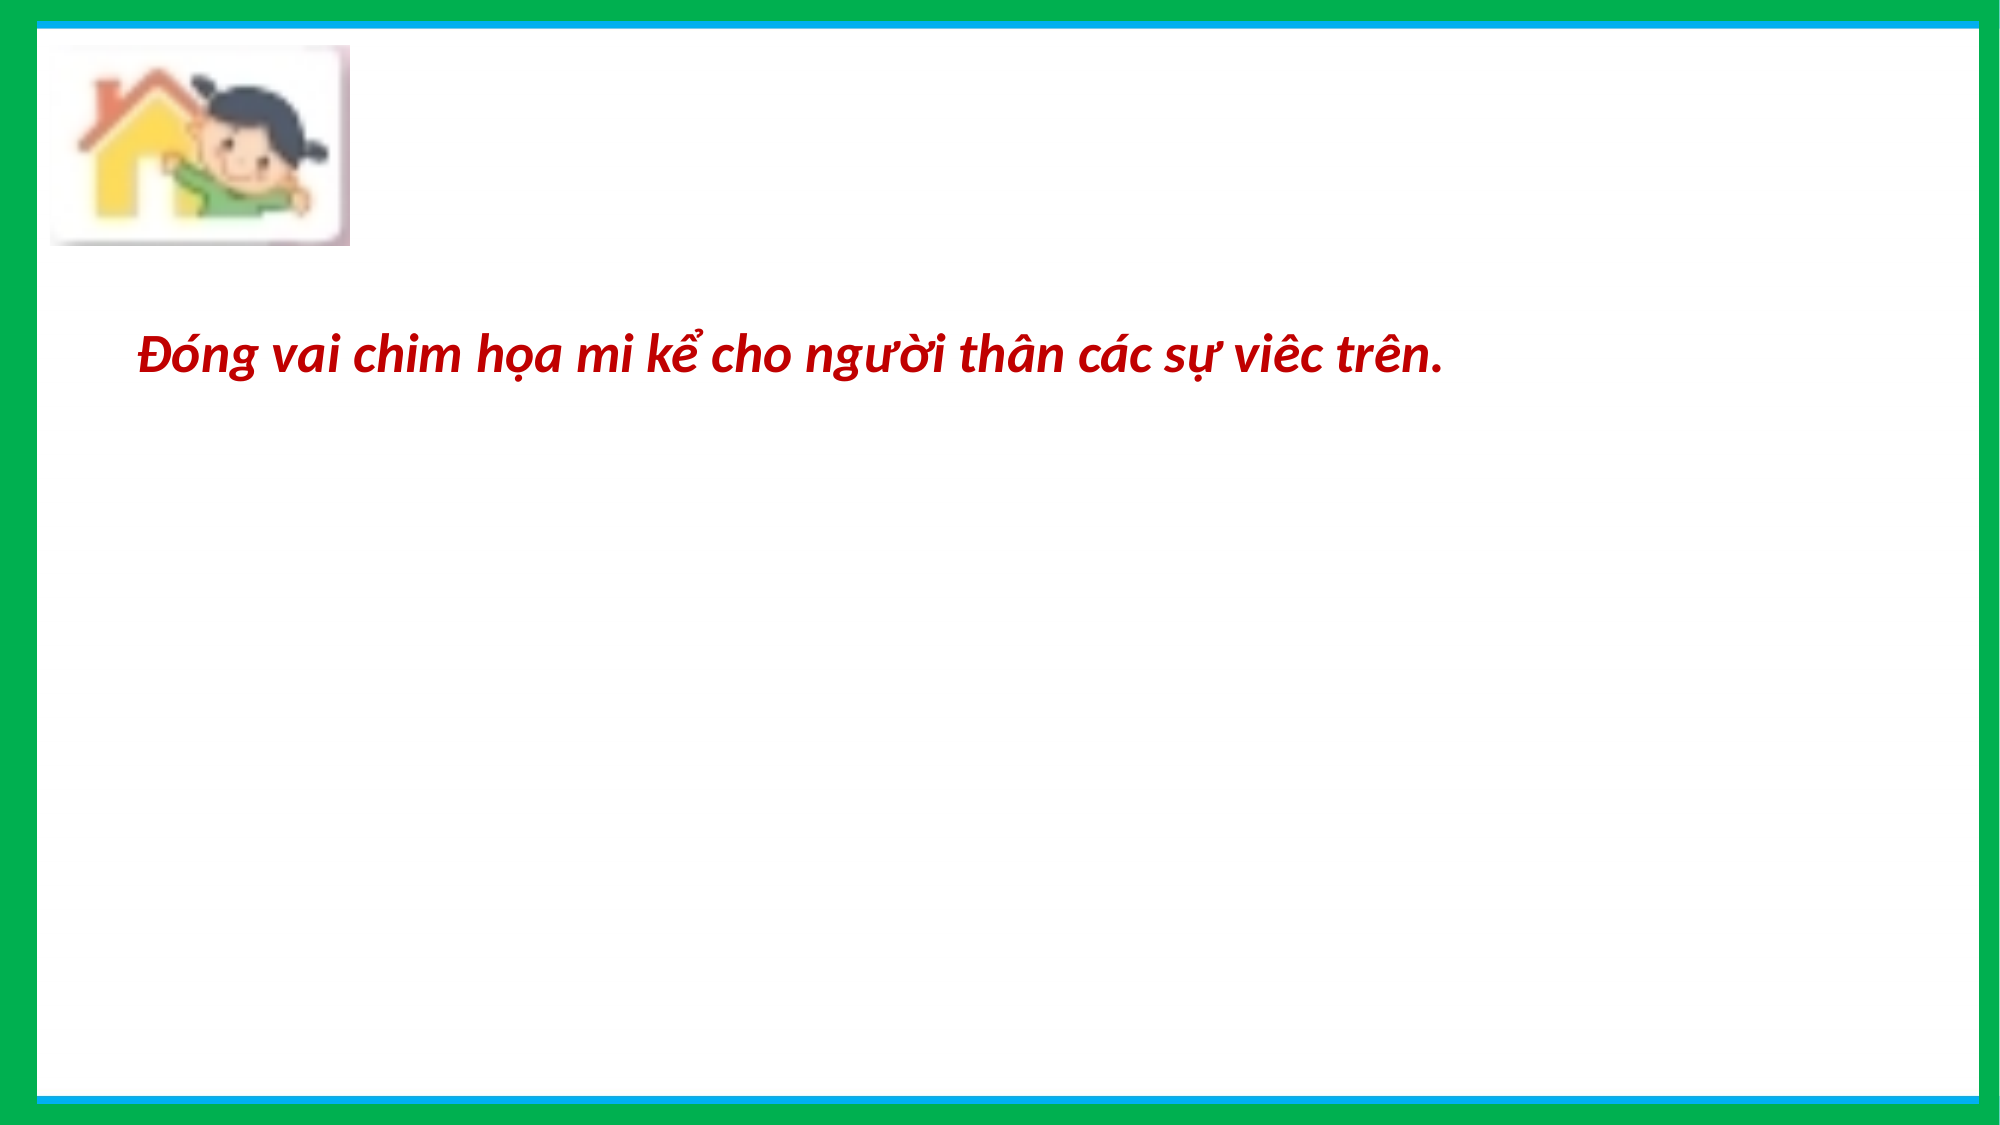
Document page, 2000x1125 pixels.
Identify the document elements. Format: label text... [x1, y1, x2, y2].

picture [37, 29, 1979, 1096]
text_box Đóng vai chim họa mi kể cho người thân các sự viêc trên. [116, 306, 1867, 394]
